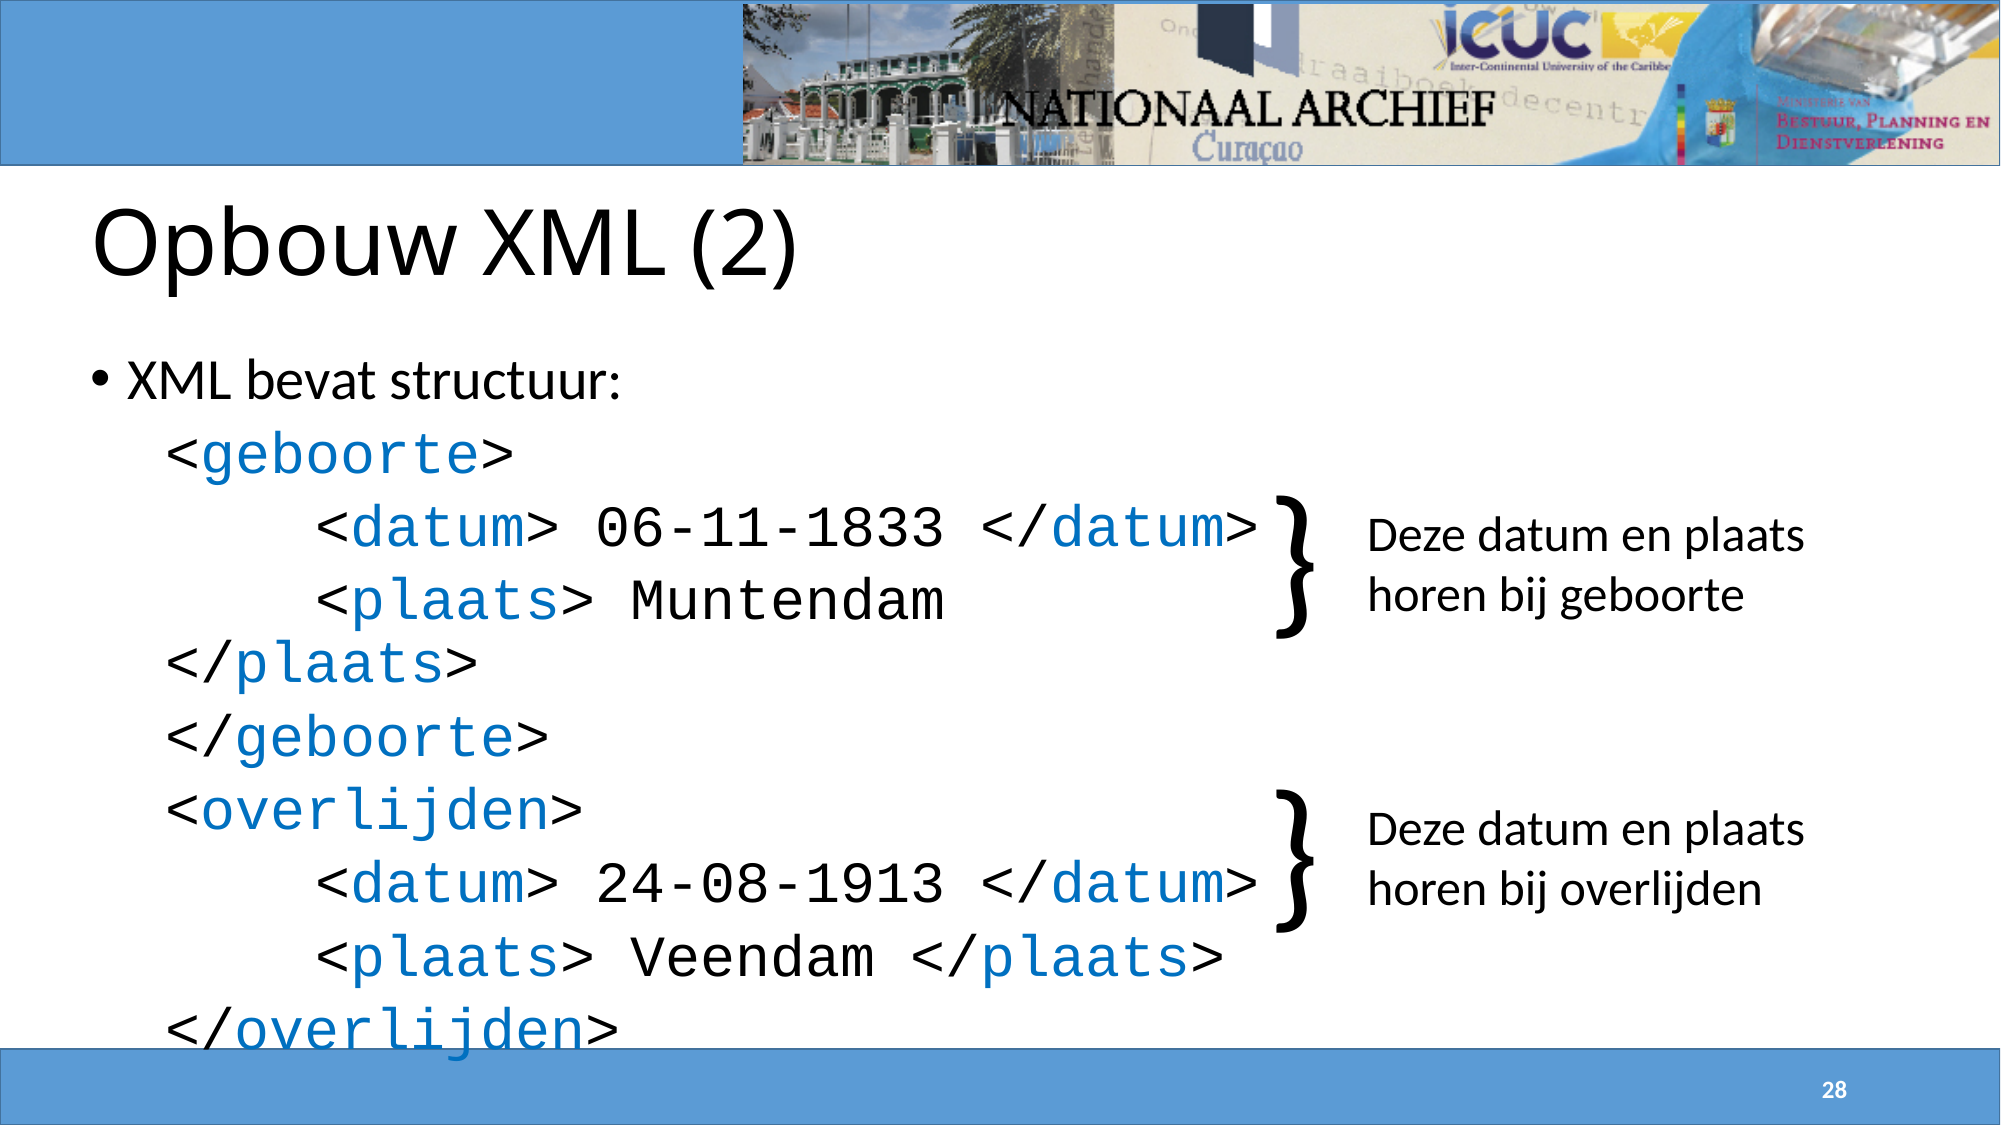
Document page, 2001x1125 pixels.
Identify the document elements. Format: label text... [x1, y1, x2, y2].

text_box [1252, 736, 1858, 954]
title Opbouw XML (2) [75, 174, 1924, 318]
list XML bevat structuur: <geboorte> <datum> 06-11-1833 </datum> <plaats> Muntendam </plaats> </geboorte> <overlijden> <datum> 24-08-1913 </datum> <plaats> Veendam </plaats> </overlijden> [75, 341, 1303, 1050]
picture [743, 4, 1999, 165]
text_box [1252, 442, 1858, 660]
slide_number 28 [1412, 1051, 1863, 1125]
